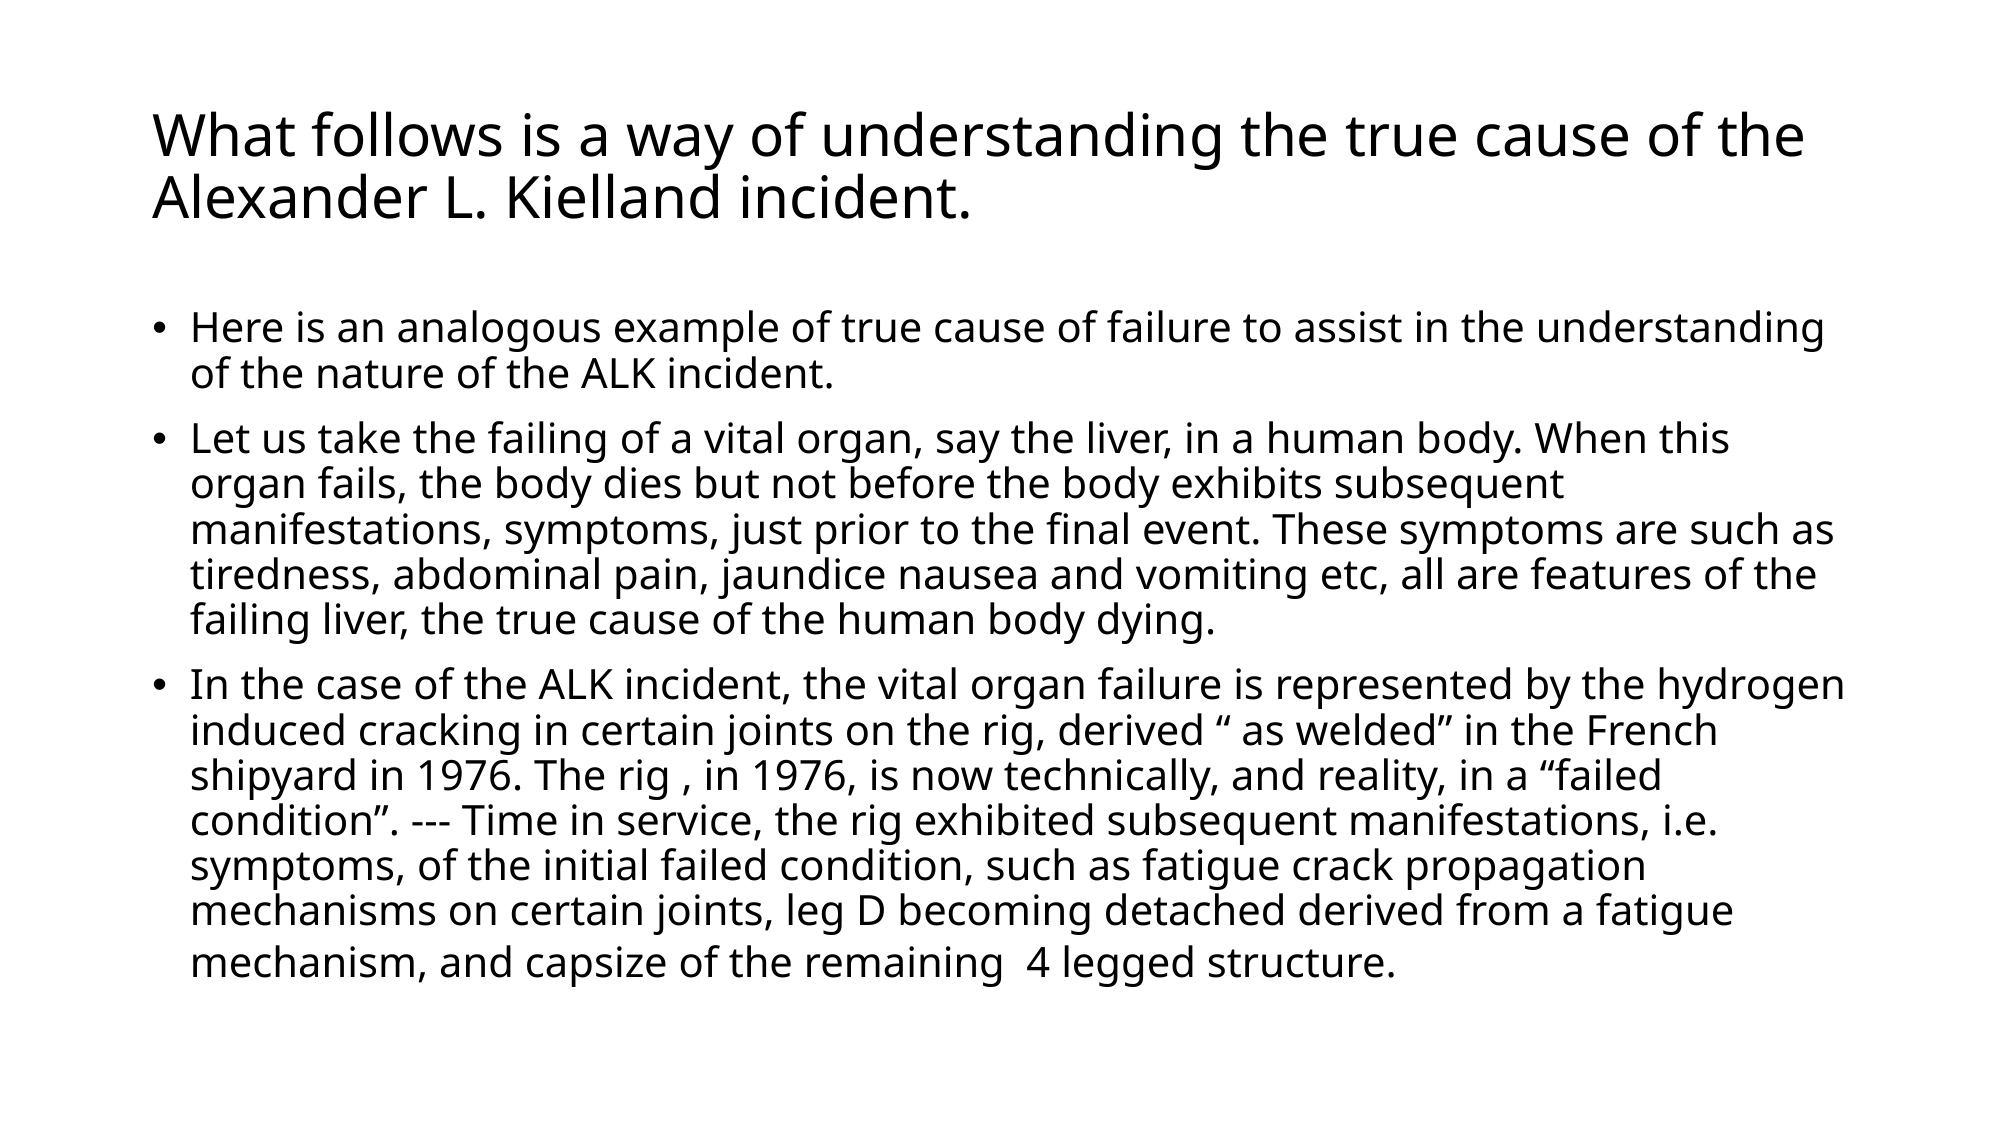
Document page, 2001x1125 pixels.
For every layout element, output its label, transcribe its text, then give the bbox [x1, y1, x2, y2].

list Here is an analogous example of true cause of failure to assist in the understanding of the nature of the ALK incident. Let us take the failing of a vital organ, say the liver, in a human body. When this organ fails, the body dies but not before the body exhibits subsequent manifestations, symptoms, just prior to the final event. These symptoms are such as tiredness, abdominal pain, jaundice nausea and vomiting etc, all are features of the failing liver, the true cause of the human body dying. In the case of the ALK incident, the vital organ failure is represented by the hydrogen induced cracking in certain joints on the rig, derived “ as welded” in the French shipyard in 1976. The rig , in 1976, is now technically, and reality, in a “failed condition”. --- Time in service, the rig exhibited subsequent manifestations, i.e. symptoms, of the initial failed condition, such as fatigue crack propagation mechanisms on certain joints, leg D becoming detached derived from a fatigue mechanism, and capsize of the remaining 4 legged structure. [137, 299, 1863, 1014]
title What follows is a way of understanding the true cause of the Alexander L. Kielland incident. [137, 59, 1863, 278]
